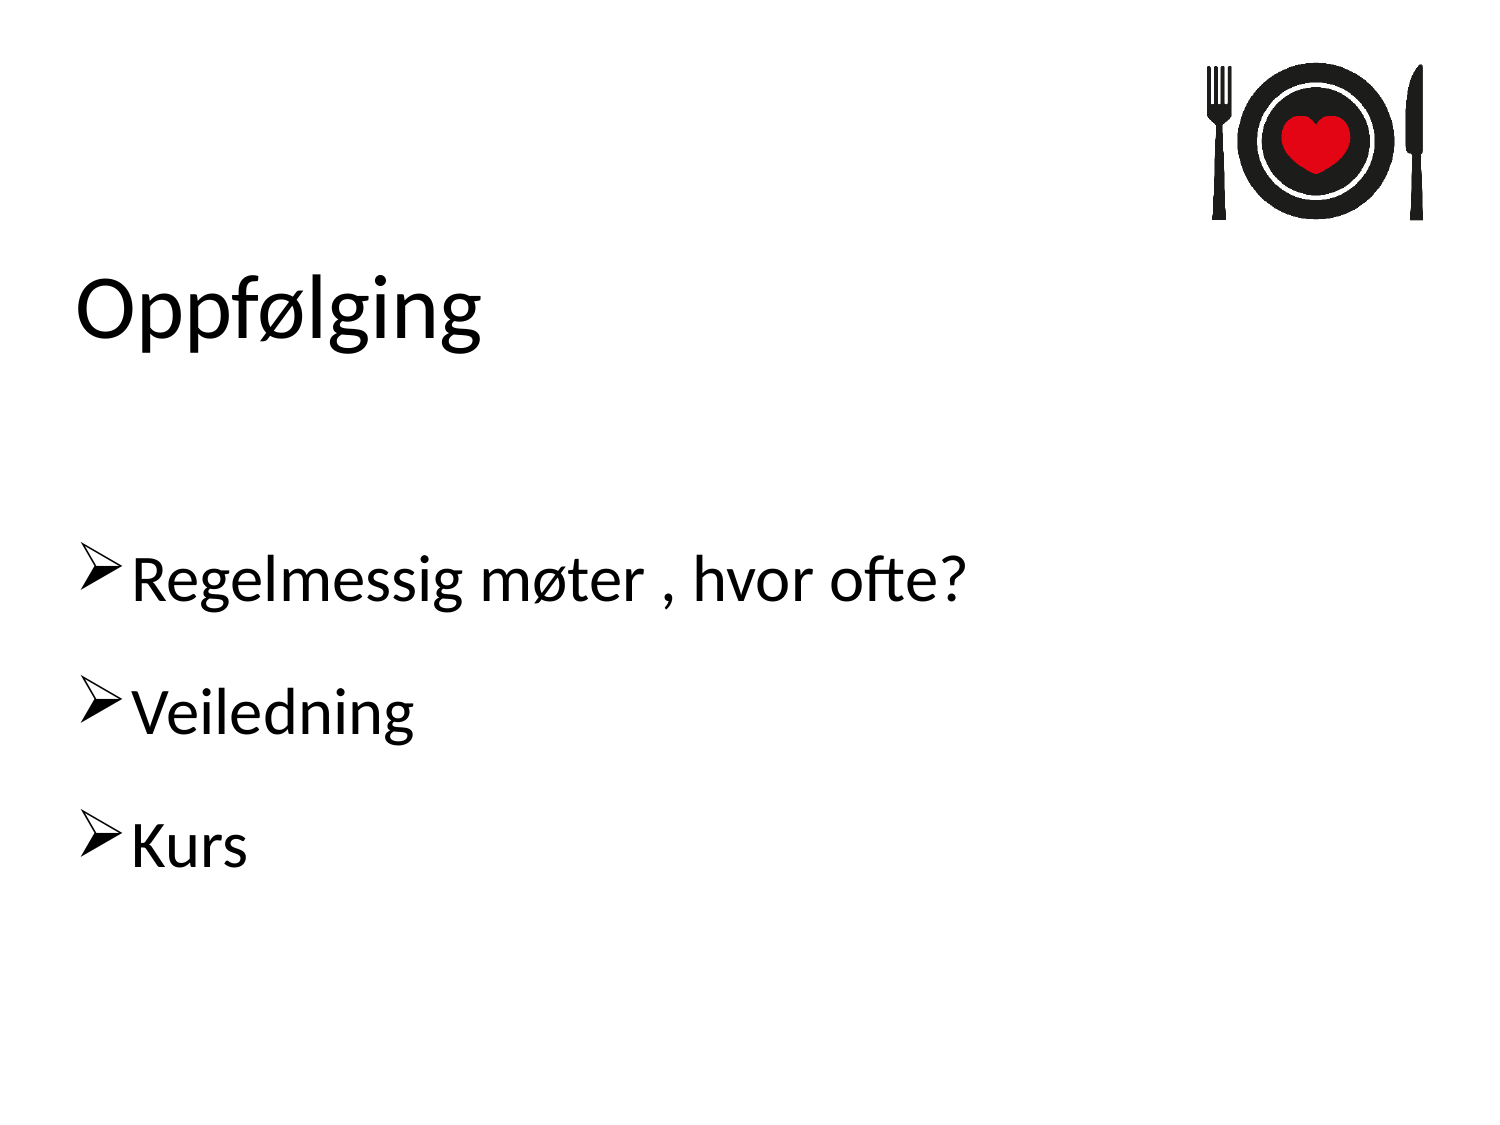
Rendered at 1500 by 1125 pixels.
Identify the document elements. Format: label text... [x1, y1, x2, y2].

list Regelmessig møter , hvor ofte? Veiledning Kurs [60, 487, 1411, 1125]
picture [1174, 4, 1455, 285]
title Oppfølging [60, 208, 1411, 396]
